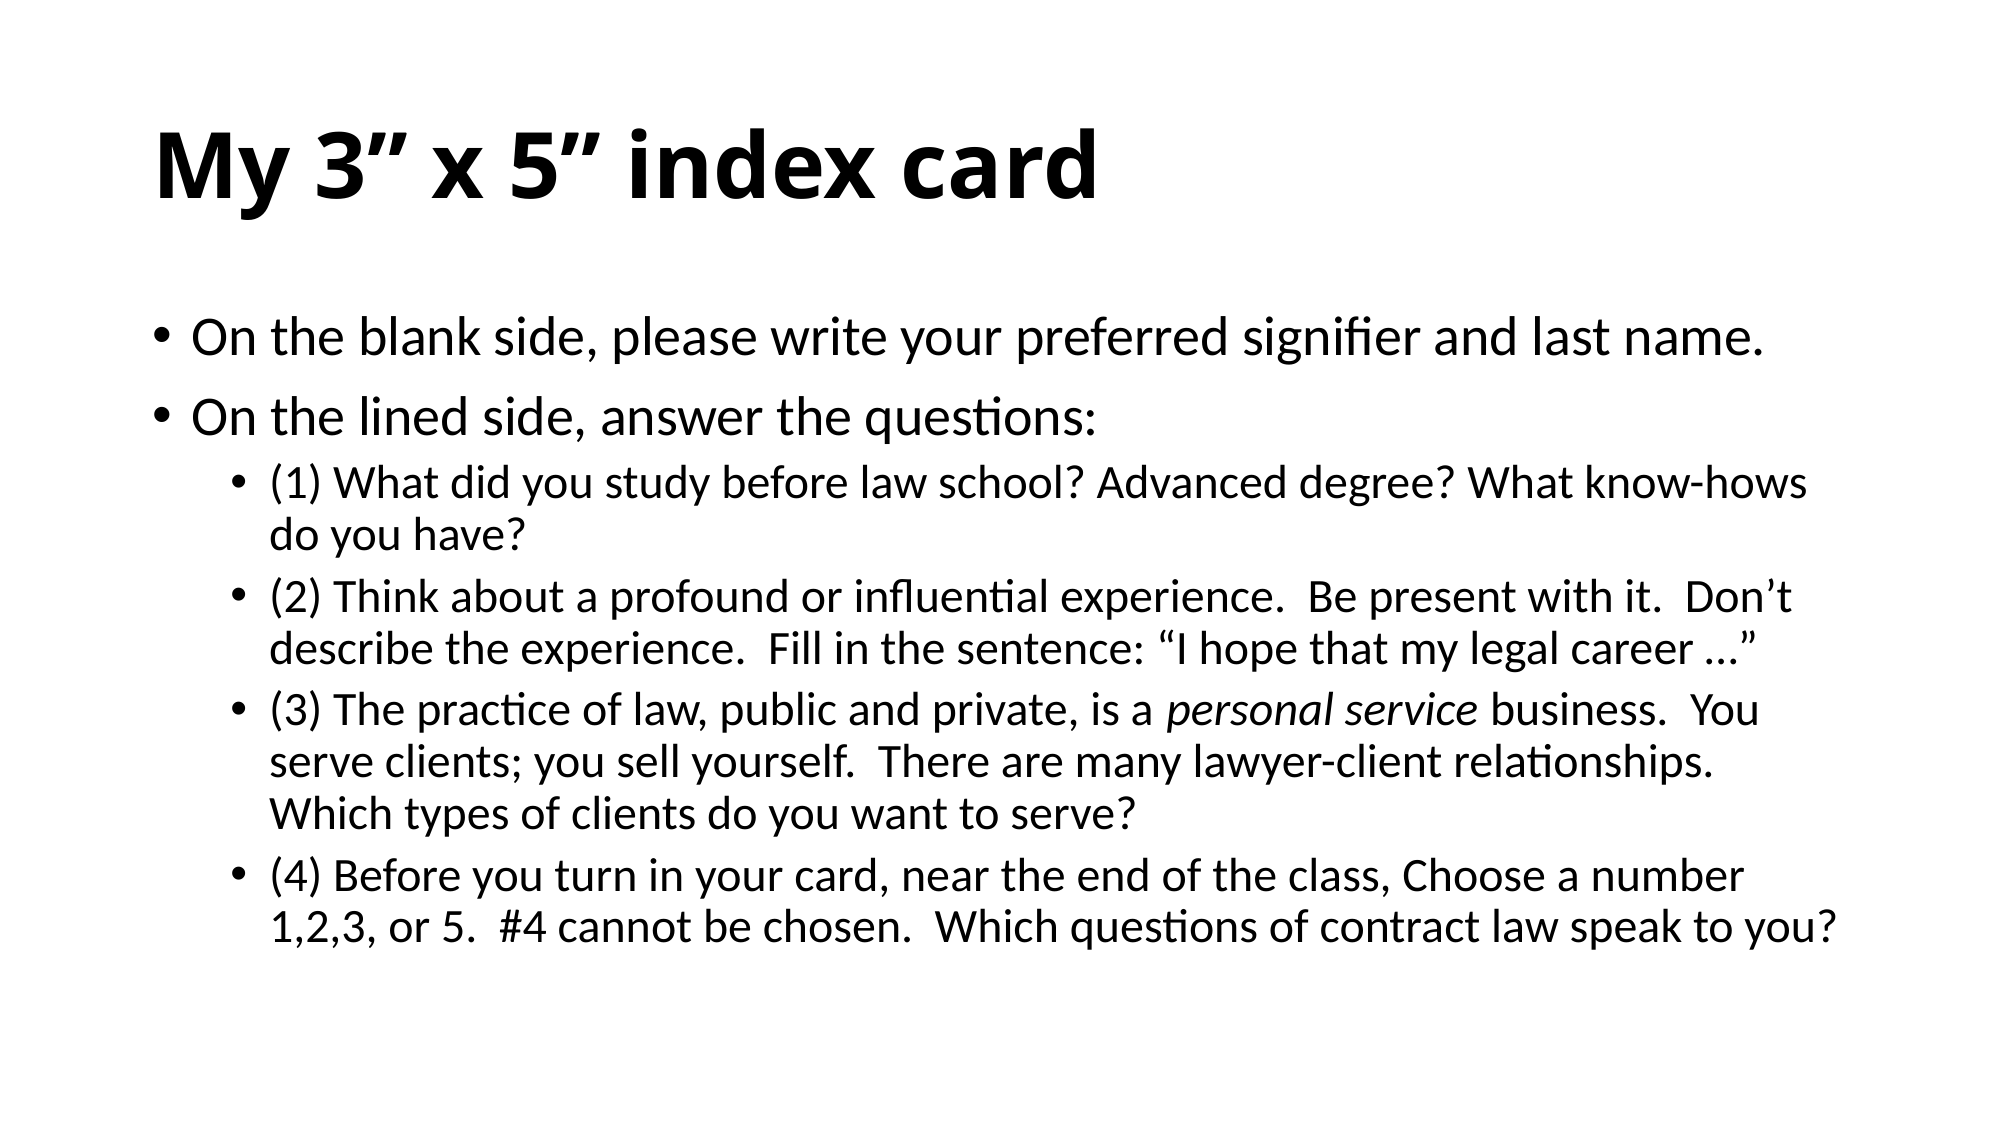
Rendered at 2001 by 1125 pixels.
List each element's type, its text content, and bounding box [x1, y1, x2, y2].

title My 3” x 5” index card [137, 59, 1863, 278]
list On the blank side, please write your preferred signifier and last name. On the lined side, answer the questions: (1) What did you study before law school? Advanced degree? What know-hows do you have? (2) Think about a profound or influential experience. Be present with it. Don’t describe the experience. Fill in the sentence: “I hope that my legal career …” (3) The practice of law, public and private, is a personal service business. You serve clients; you sell yourself. There are many lawyer-client relationships. Which types of clients do you want to serve? (4) Before you turn in your card, near the end of the class, Choose a number 1,2,3, or 5. #4 cannot be chosen. Which questions of contract law speak to you? [137, 299, 1863, 1014]
